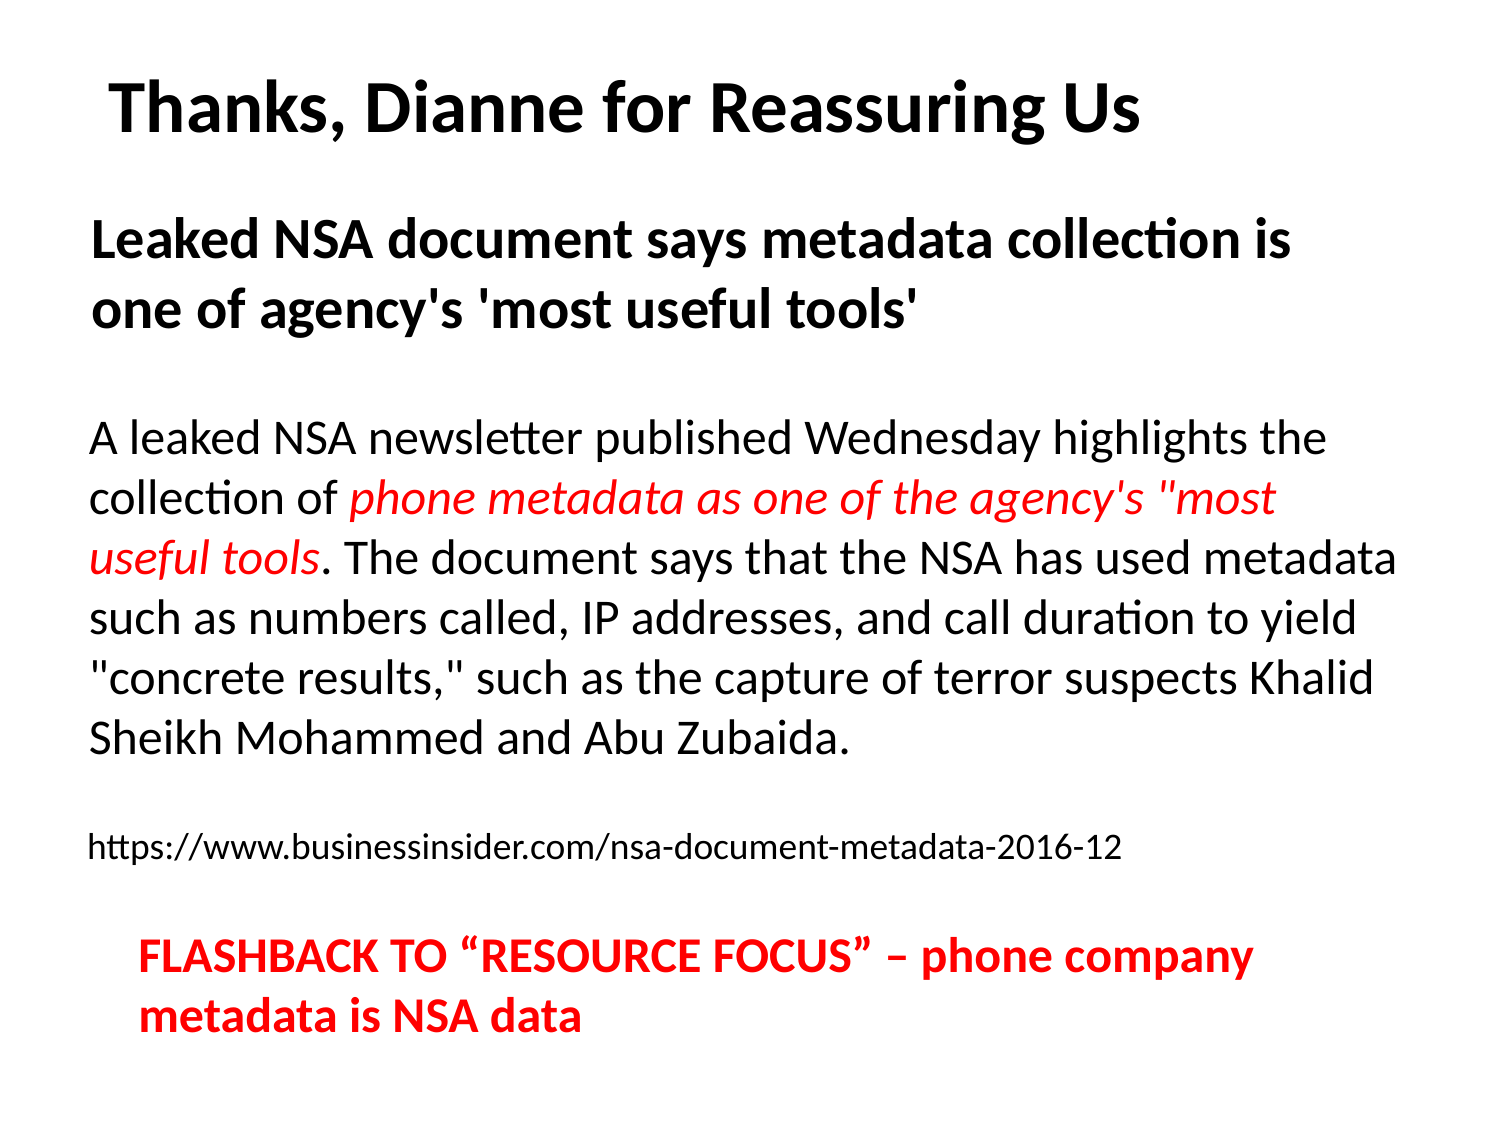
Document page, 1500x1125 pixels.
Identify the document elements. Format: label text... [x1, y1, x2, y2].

text_box https://www.businessinsider.com/nsa-document-metadata-2016-12 [72, 814, 1223, 875]
text_box Leaked NSA document says metadata collection is one of agency's 'most useful tools' [76, 192, 1339, 348]
text_box Thanks, Dianne for Reassuring Us [19, 58, 1232, 246]
text_box A leaked NSA newsletter published Wednesday highlights the collection of phone metadata as one of the agency's "most useful tools. The document says that the NSA has used metadata such as numbers called, IP addresses, and call duration to yield "concrete results," such as the capture of terror suspects Khalid Sheikh Mohammed and Abu Zubaida. [73, 396, 1424, 772]
text_box FLASHBACK TO “RESOURCE FOCUS” – phone company metadata is NSA data [123, 914, 1324, 1050]
